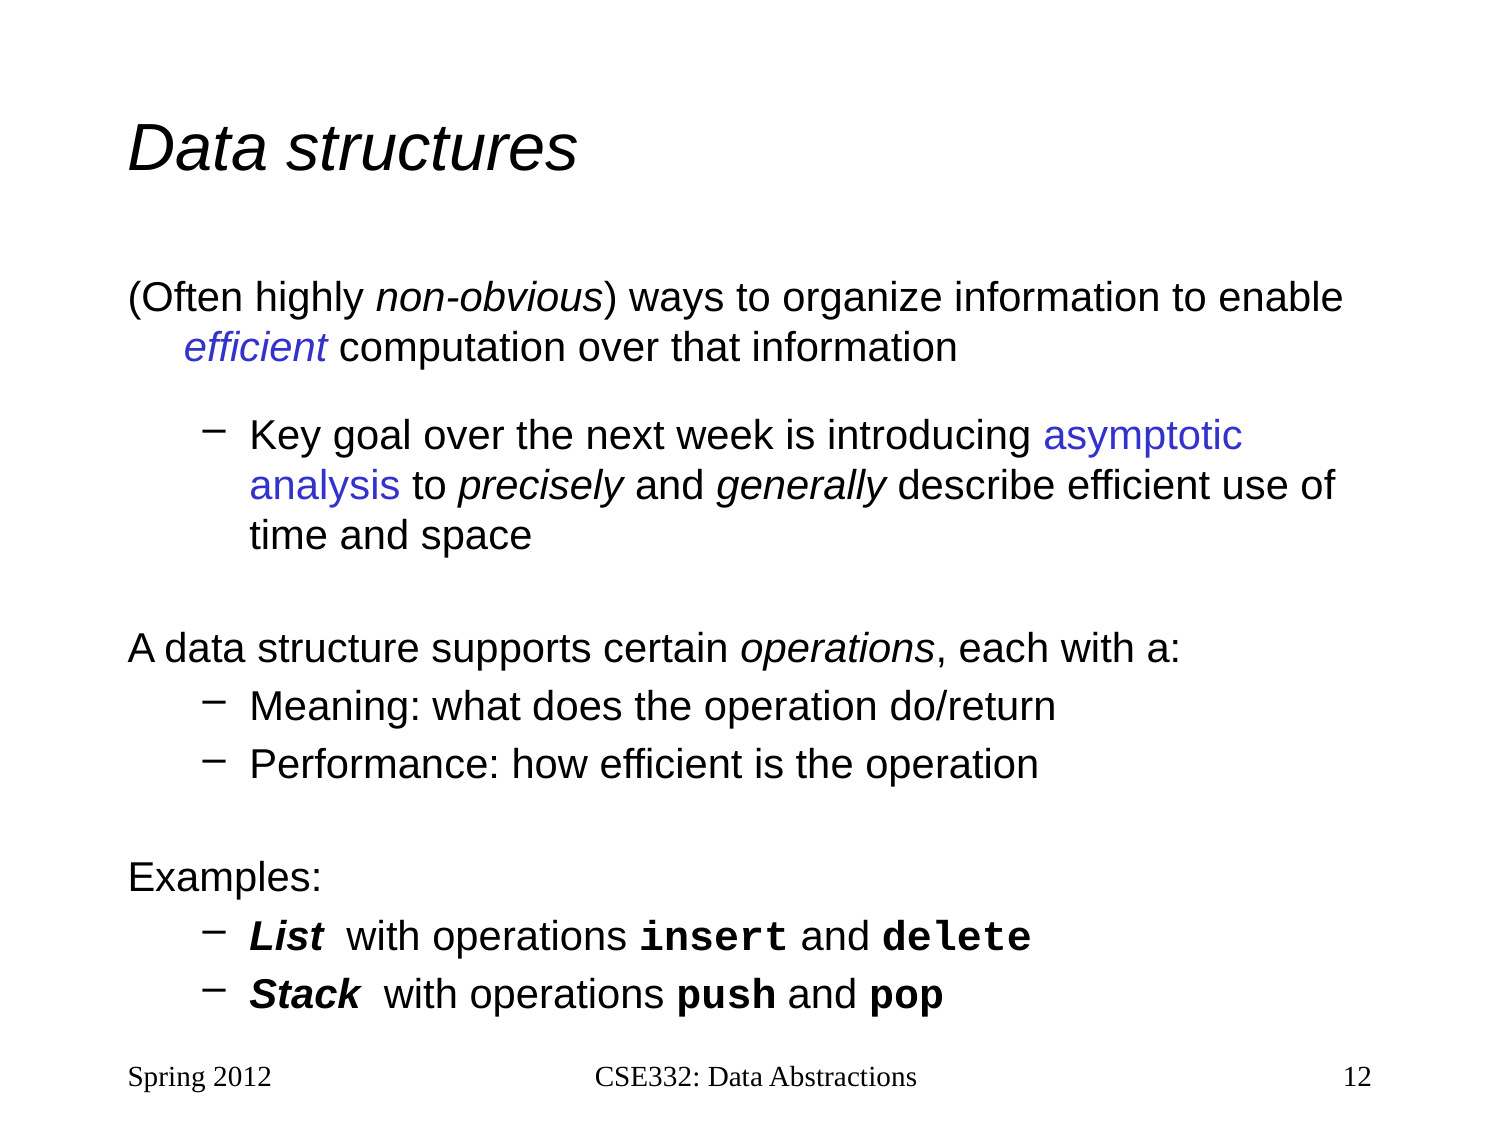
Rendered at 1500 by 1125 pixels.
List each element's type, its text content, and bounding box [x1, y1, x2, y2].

list (Often highly non-obvious) ways to organize information to enable efficient computation over that information Key goal over the next week is introducing asymptotic analysis to precisely and generally describe efficient use of time and space A data structure supports certain operations, each with a: Meaning: what does the operation do/return Performance: how efficient is the operation Examples: List with operations insert and delete Stack with operations push and pop [112, 262, 1388, 1001]
footer CSE332: Data Abstractions [474, 1049, 1038, 1125]
slide_number 12 [1074, 1049, 1388, 1125]
slide_number Spring 2012 [112, 1049, 426, 1125]
title Data structures [112, 49, 1388, 238]
